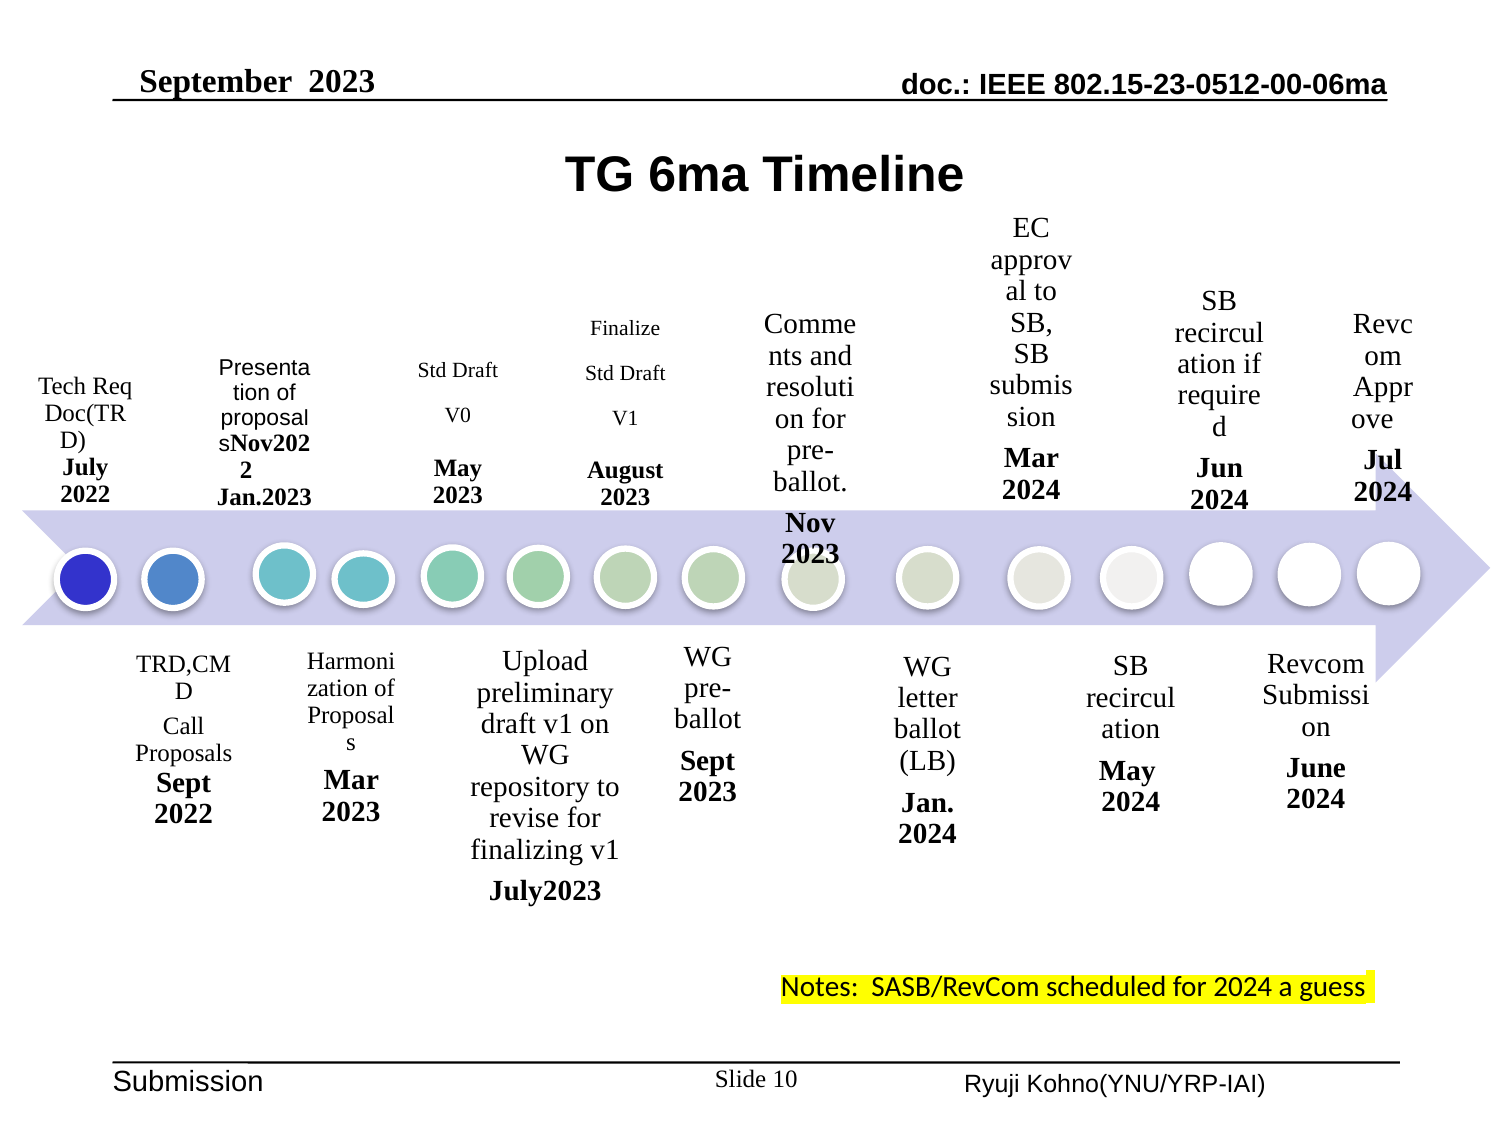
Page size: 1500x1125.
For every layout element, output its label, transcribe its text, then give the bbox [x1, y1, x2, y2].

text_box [553, 309, 697, 532]
text_box Notes: SASB/RevCom scheduled for 2024 a guess [766, 960, 1441, 1010]
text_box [963, 184, 1030, 523]
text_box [1243, 299, 1396, 832]
text_box TG 6ma Timeline [550, 133, 980, 209]
slide_number Slide 10 [712, 1062, 801, 1093]
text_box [1035, 120, 1193, 835]
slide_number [124, 61, 430, 115]
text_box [21, 292, 1491, 867]
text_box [1196, 294, 1308, 533]
